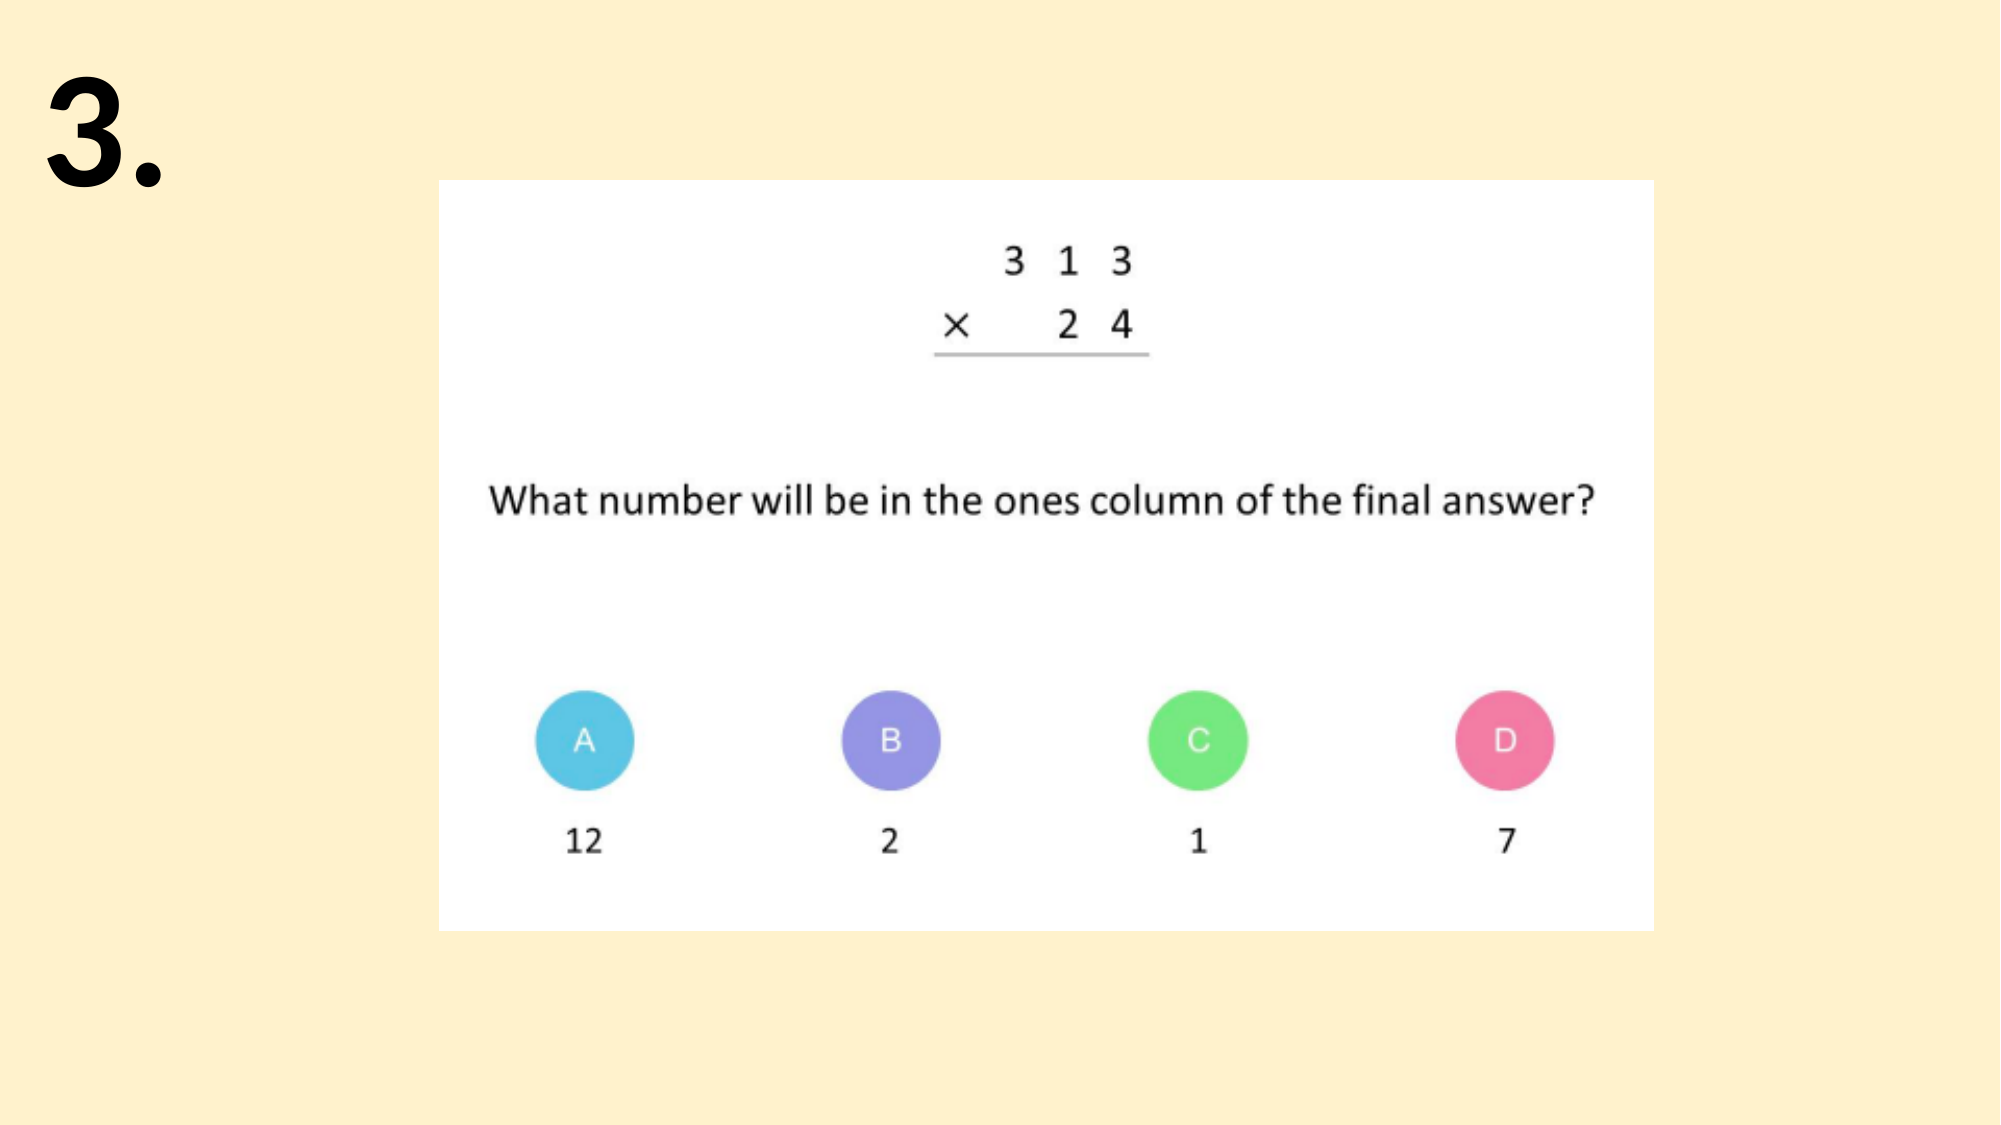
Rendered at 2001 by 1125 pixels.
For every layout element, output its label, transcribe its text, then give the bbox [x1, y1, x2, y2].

text_box 3. [26, 12, 188, 228]
picture [438, 180, 1654, 931]
